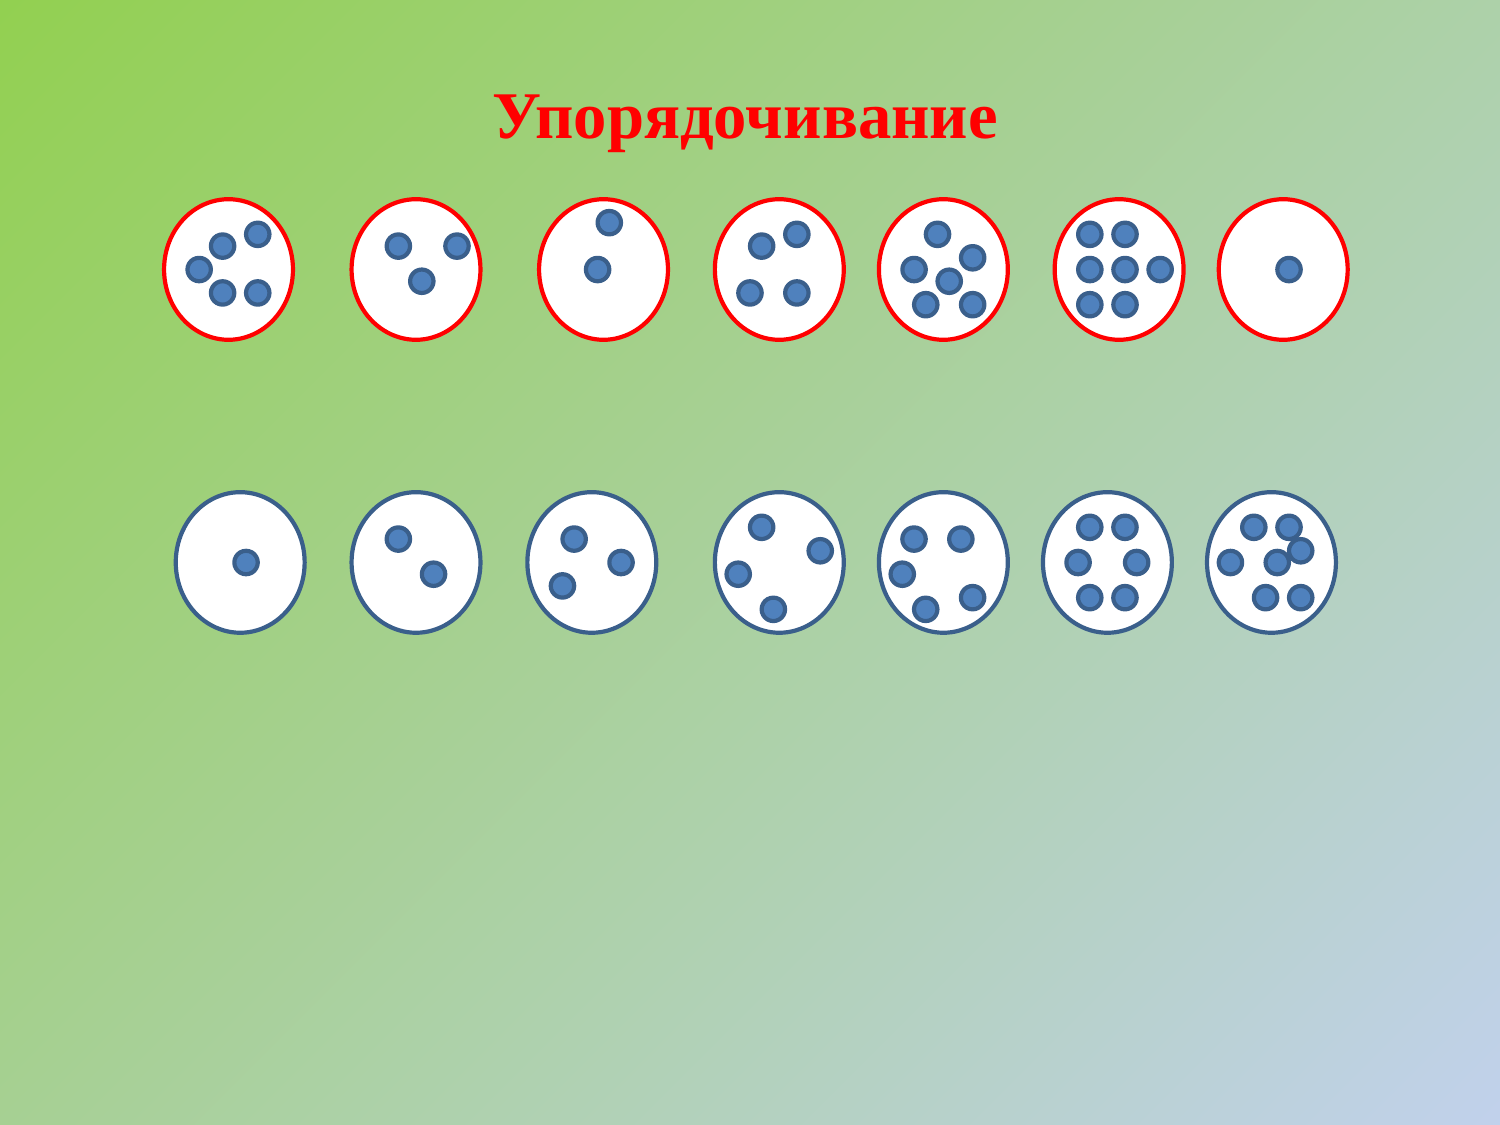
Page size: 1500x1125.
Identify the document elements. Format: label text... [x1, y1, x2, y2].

text_box [1076, 255, 1104, 284]
text_box [911, 290, 940, 319]
text_box [783, 279, 811, 307]
text_box [724, 560, 753, 589]
text_box [1122, 548, 1151, 577]
text_box [712, 197, 846, 342]
text_box [958, 290, 987, 319]
text_box [208, 279, 237, 307]
text_box [1146, 255, 1174, 284]
text_box [443, 232, 471, 260]
text_box [1111, 583, 1139, 612]
text_box [958, 244, 987, 272]
text_box [747, 232, 776, 260]
text_box [923, 220, 952, 249]
text_box [759, 595, 788, 624]
text_box [1216, 548, 1245, 577]
text_box [243, 279, 272, 307]
text_box [595, 208, 624, 237]
text_box [783, 220, 811, 249]
text_box [1111, 290, 1139, 319]
text_box [947, 525, 975, 553]
text_box [1251, 583, 1280, 612]
text_box [419, 560, 448, 589]
text_box [408, 267, 436, 296]
text_box [208, 232, 237, 260]
text_box [1111, 513, 1139, 542]
text_box [1111, 220, 1139, 249]
text_box [712, 490, 846, 635]
text_box [1040, 490, 1174, 635]
text_box [384, 525, 413, 553]
text_box [1286, 583, 1315, 612]
text_box [536, 197, 671, 342]
text_box [1076, 290, 1104, 319]
text_box [935, 267, 964, 296]
text_box [232, 548, 260, 577]
text_box [1286, 536, 1315, 565]
text_box [583, 255, 612, 284]
text_box [1052, 197, 1186, 342]
text_box [1275, 513, 1303, 542]
text_box [876, 197, 1010, 342]
text_box [1075, 513, 1104, 542]
text_box [560, 525, 588, 553]
text_box [243, 220, 272, 249]
text_box [747, 513, 776, 542]
text_box [1064, 548, 1092, 577]
text_box [1263, 548, 1292, 577]
text_box [1204, 490, 1339, 635]
text_box [525, 490, 659, 635]
text_box [173, 490, 307, 635]
text_box [349, 490, 483, 635]
text_box [806, 536, 835, 565]
title Упорядочивание [70, 46, 1421, 178]
text_box [161, 197, 296, 342]
text_box [1216, 197, 1350, 342]
text_box [1111, 255, 1139, 284]
text_box [736, 279, 764, 307]
text_box [911, 595, 940, 624]
text_box [900, 525, 928, 553]
text_box [888, 560, 917, 589]
text_box [607, 548, 635, 577]
text_box [900, 255, 928, 284]
text_box [384, 232, 413, 260]
text_box [1076, 220, 1104, 249]
text_box [876, 490, 1010, 635]
text_box [185, 255, 213, 284]
text_box [349, 197, 483, 342]
text_box [1275, 255, 1303, 284]
text_box [548, 572, 577, 600]
text_box [958, 583, 987, 612]
text_box [1075, 583, 1104, 612]
text_box [1240, 513, 1268, 542]
